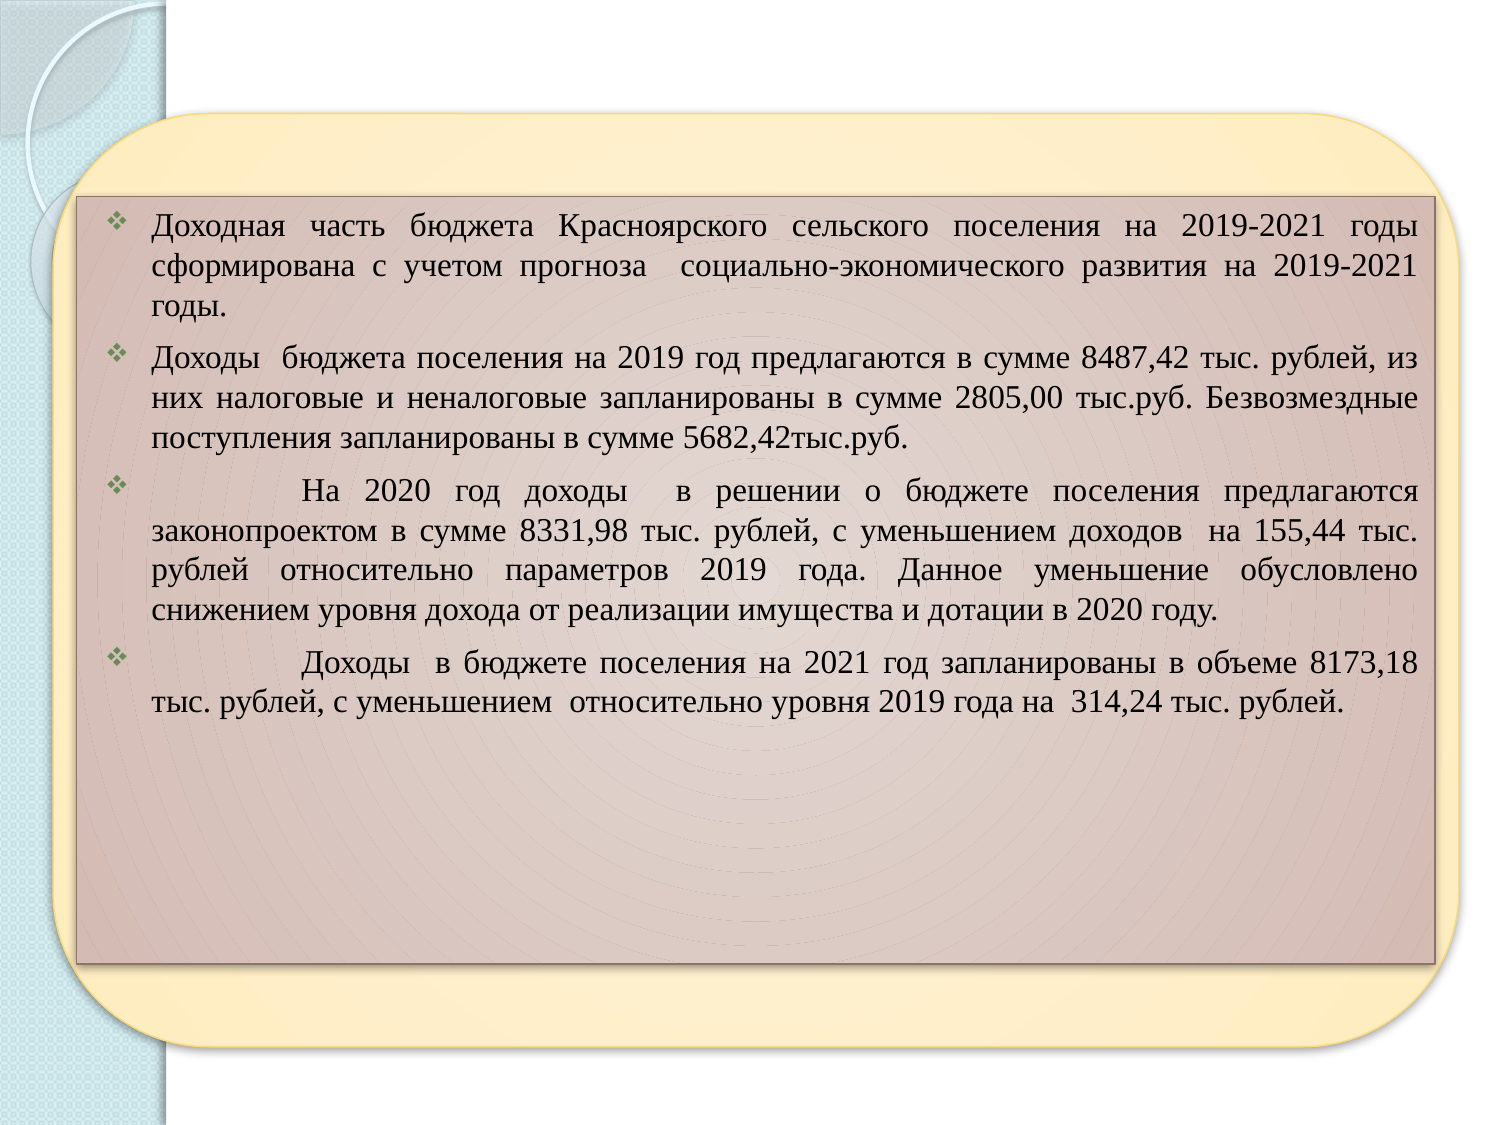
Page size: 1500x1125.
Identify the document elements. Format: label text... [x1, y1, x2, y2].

text_box [52, 112, 1460, 966]
list Доходная часть бюджета Красноярского сельского поселения на 2019-2021 годы сформирована с учетом прогноза социально-экономического развития на 2019-2021 годы. Доходы бюджета поселения на 2019 год предлагаются в сумме 8487,42 тыс. рублей, из них налоговые и неналоговые запланированы в сумме 2805,00 тыс.руб. Безвозмездные поступления запланированы в сумме 5682,42тыс.руб. На 2020 год доходы в решении о бюджете поселения предлагаются законопроектом в сумме 8331,98 тыс. рублей, с уменьшением доходов на 155,44 тыс. рублей относительно параметров 2019 года. Данное уменьшение обусловлено снижением уровня дохода от реализации имущества и дотации в 2020 году. Доходы в бюджете поселения на 2021 год запланированы в объеме 8173,18 тыс. рублей, с уменьшением относительно уровня 2019 года на 314,24 тыс. рублей. [76, 196, 1436, 965]
text_box [75, 972, 1438, 1048]
